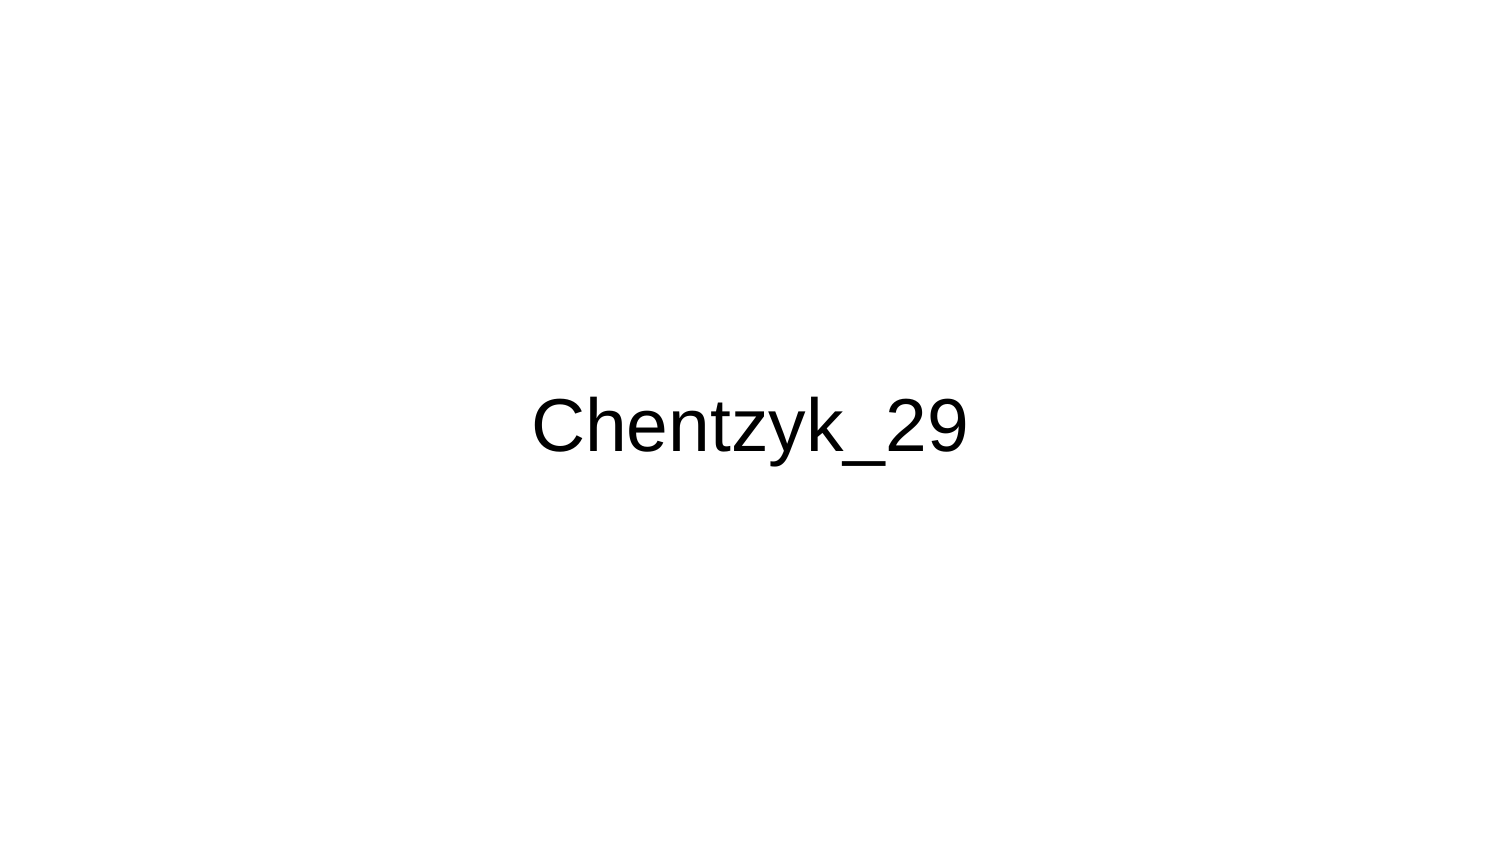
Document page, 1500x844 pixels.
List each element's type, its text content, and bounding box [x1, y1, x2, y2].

title Chentzyk_29 [51, 352, 1449, 491]
